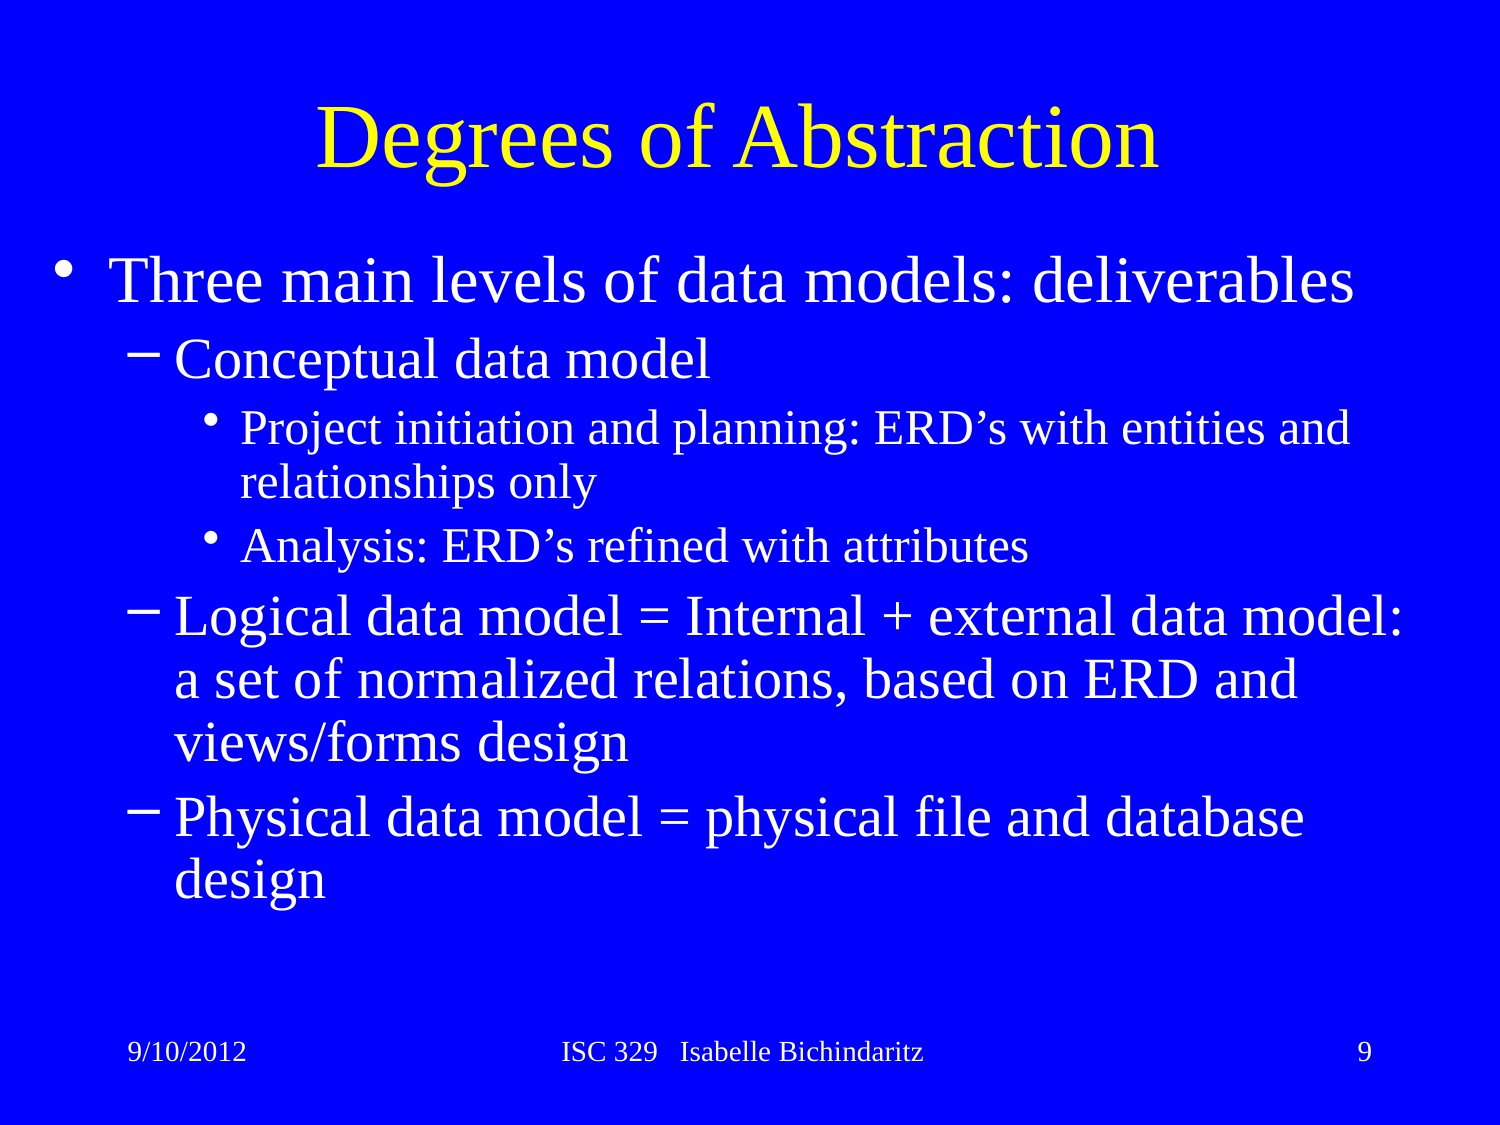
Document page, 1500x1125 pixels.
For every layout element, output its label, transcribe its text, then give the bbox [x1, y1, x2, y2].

footer ISC 329 Isabelle Bichindaritz [512, 1024, 988, 1101]
list Three main levels of data models: deliverables Conceptual data model Project initiation and planning: ERD’s with entities and relationships only Analysis: ERD’s refined with attributes Logical data model = Internal + external data model: a set of normalized relations, based on ERD and views/forms design Physical data model = physical file and database design [37, 237, 1437, 996]
title Degrees of Abstraction [112, 37, 1388, 226]
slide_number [112, 1024, 426, 1101]
slide_number 9 [1074, 1024, 1388, 1101]
